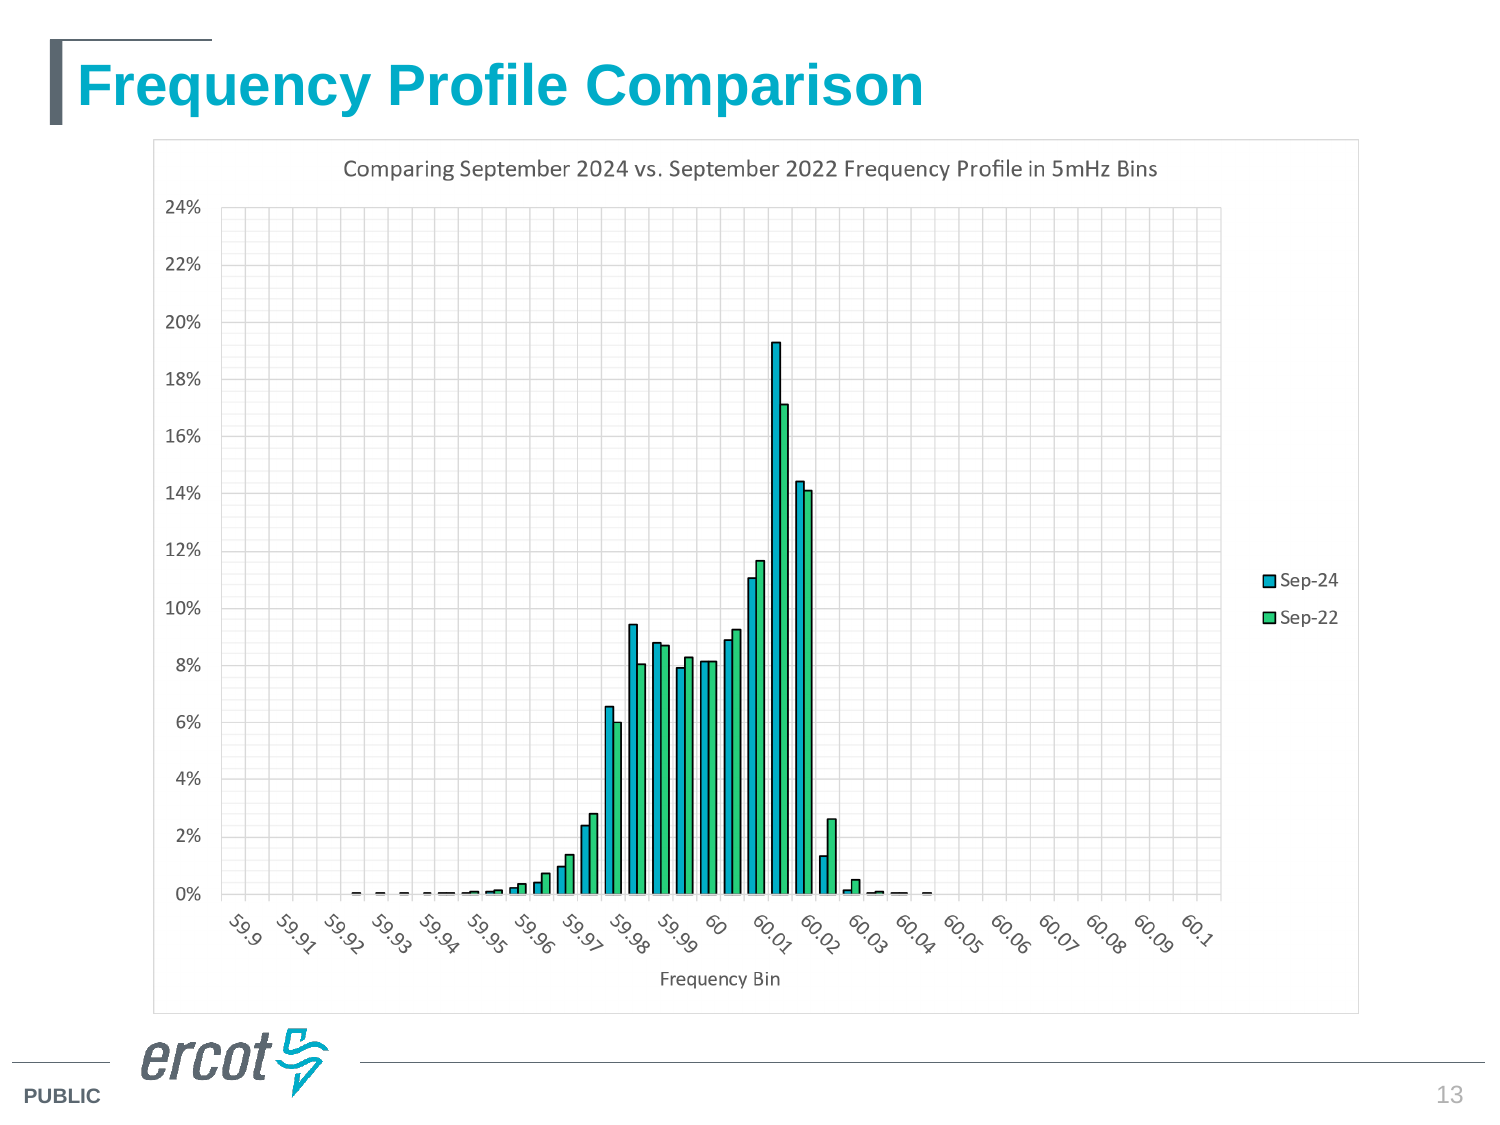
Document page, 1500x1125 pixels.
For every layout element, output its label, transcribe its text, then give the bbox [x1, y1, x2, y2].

slide_number 13 [1412, 1076, 1488, 1112]
picture [137, 1024, 332, 1100]
title Frequency Profile Comparison [62, 39, 1450, 125]
picture [153, 138, 1359, 1014]
